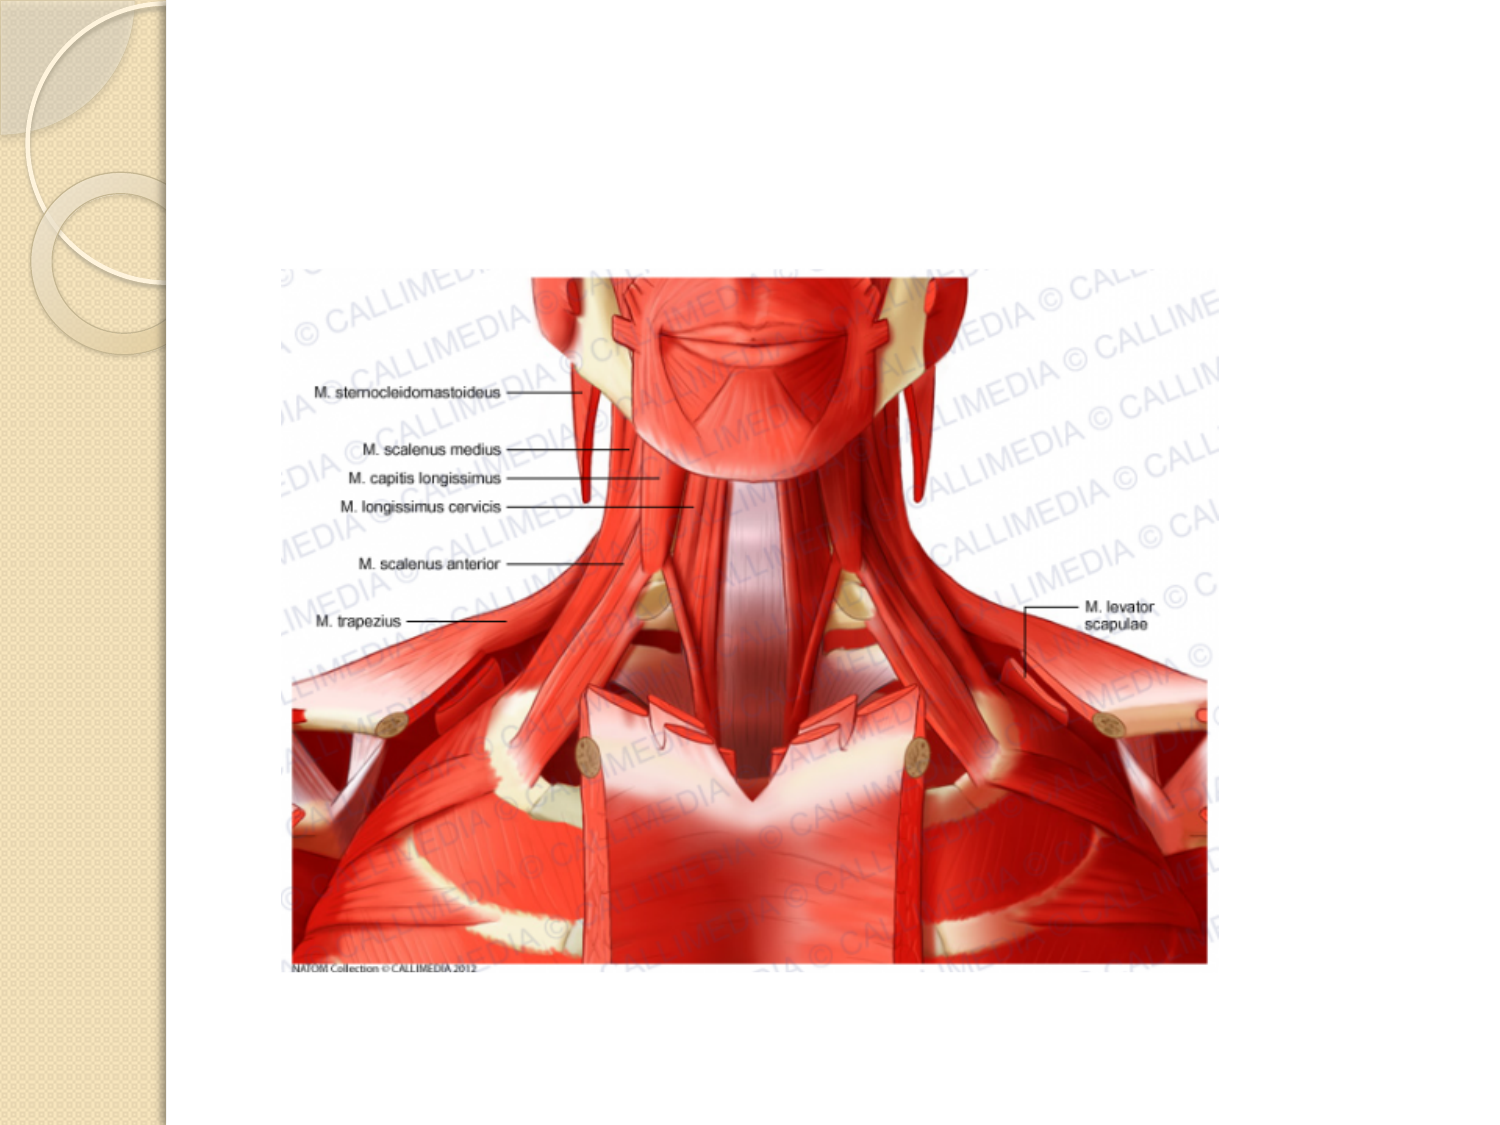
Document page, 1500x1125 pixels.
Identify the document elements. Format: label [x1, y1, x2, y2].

picture [280, 152, 1219, 1091]
